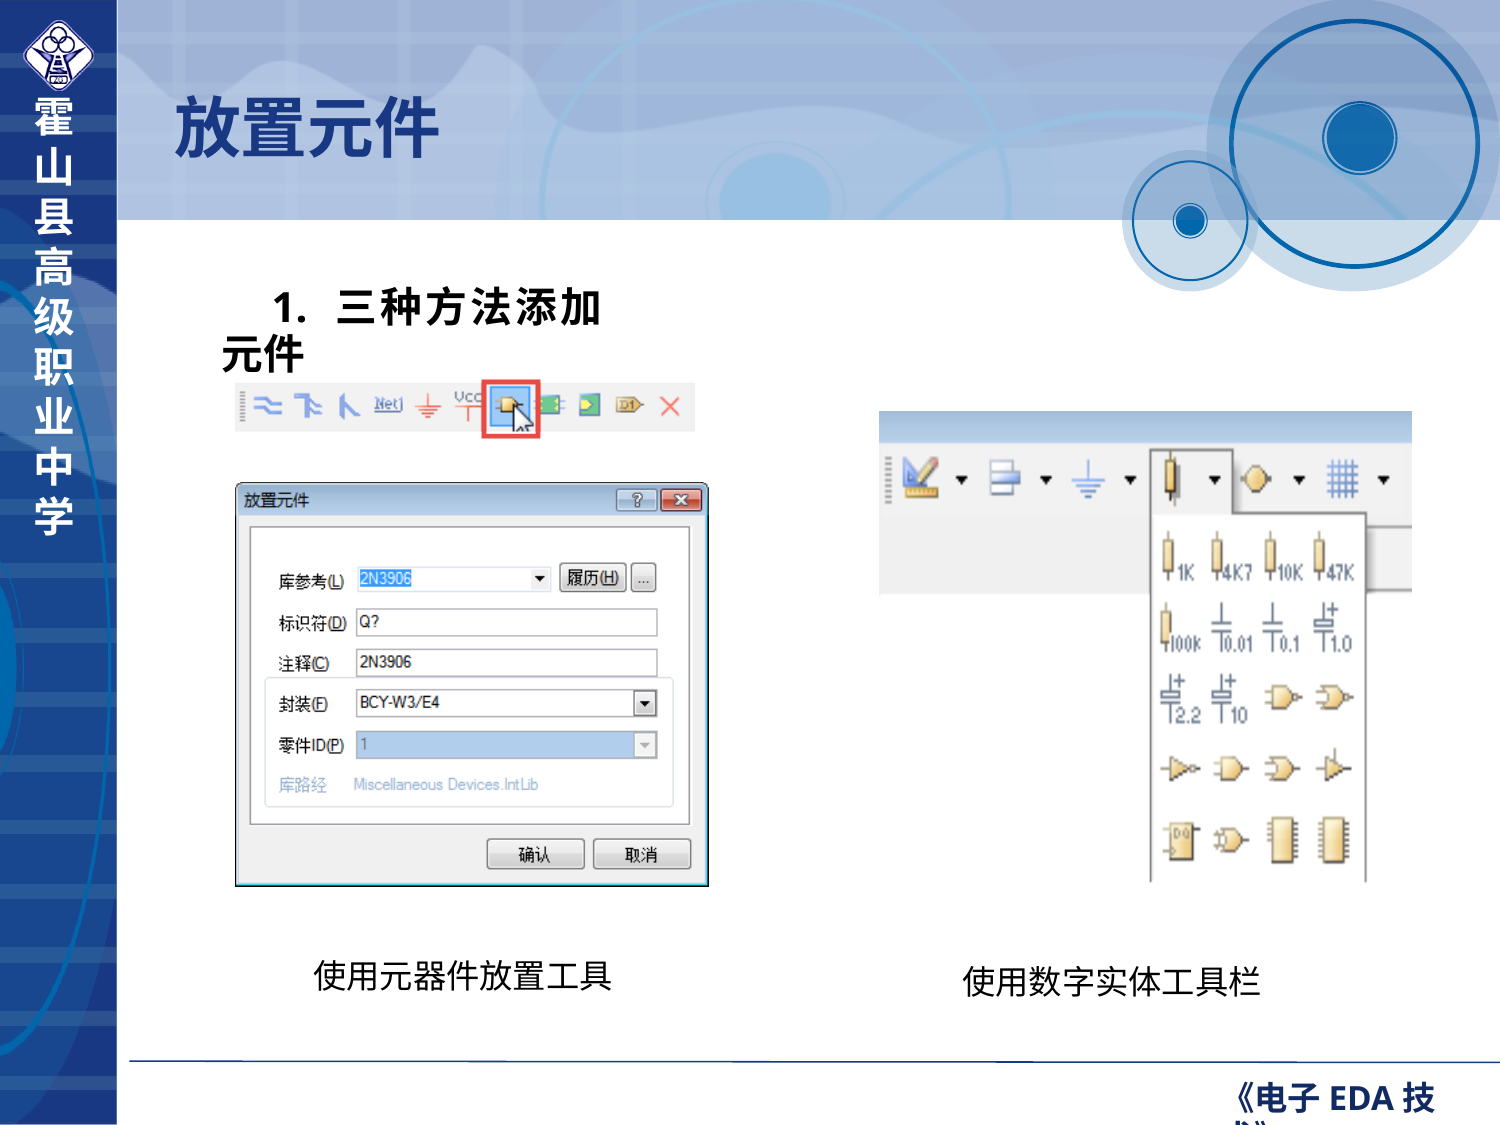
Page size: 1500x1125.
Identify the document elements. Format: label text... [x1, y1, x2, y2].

text_box 放置元件 [159, 78, 1043, 204]
picture [235, 482, 709, 887]
text_box 使用元器件放置工具 [298, 928, 695, 1003]
text_box 1. 三种方法添加元件 [206, 275, 618, 338]
picture [879, 411, 1412, 889]
picture [235, 376, 695, 441]
text_box 使用数字实体工具栏 [947, 934, 1344, 1009]
picture [118, 0, 1500, 220]
picture [0, 0, 117, 1125]
